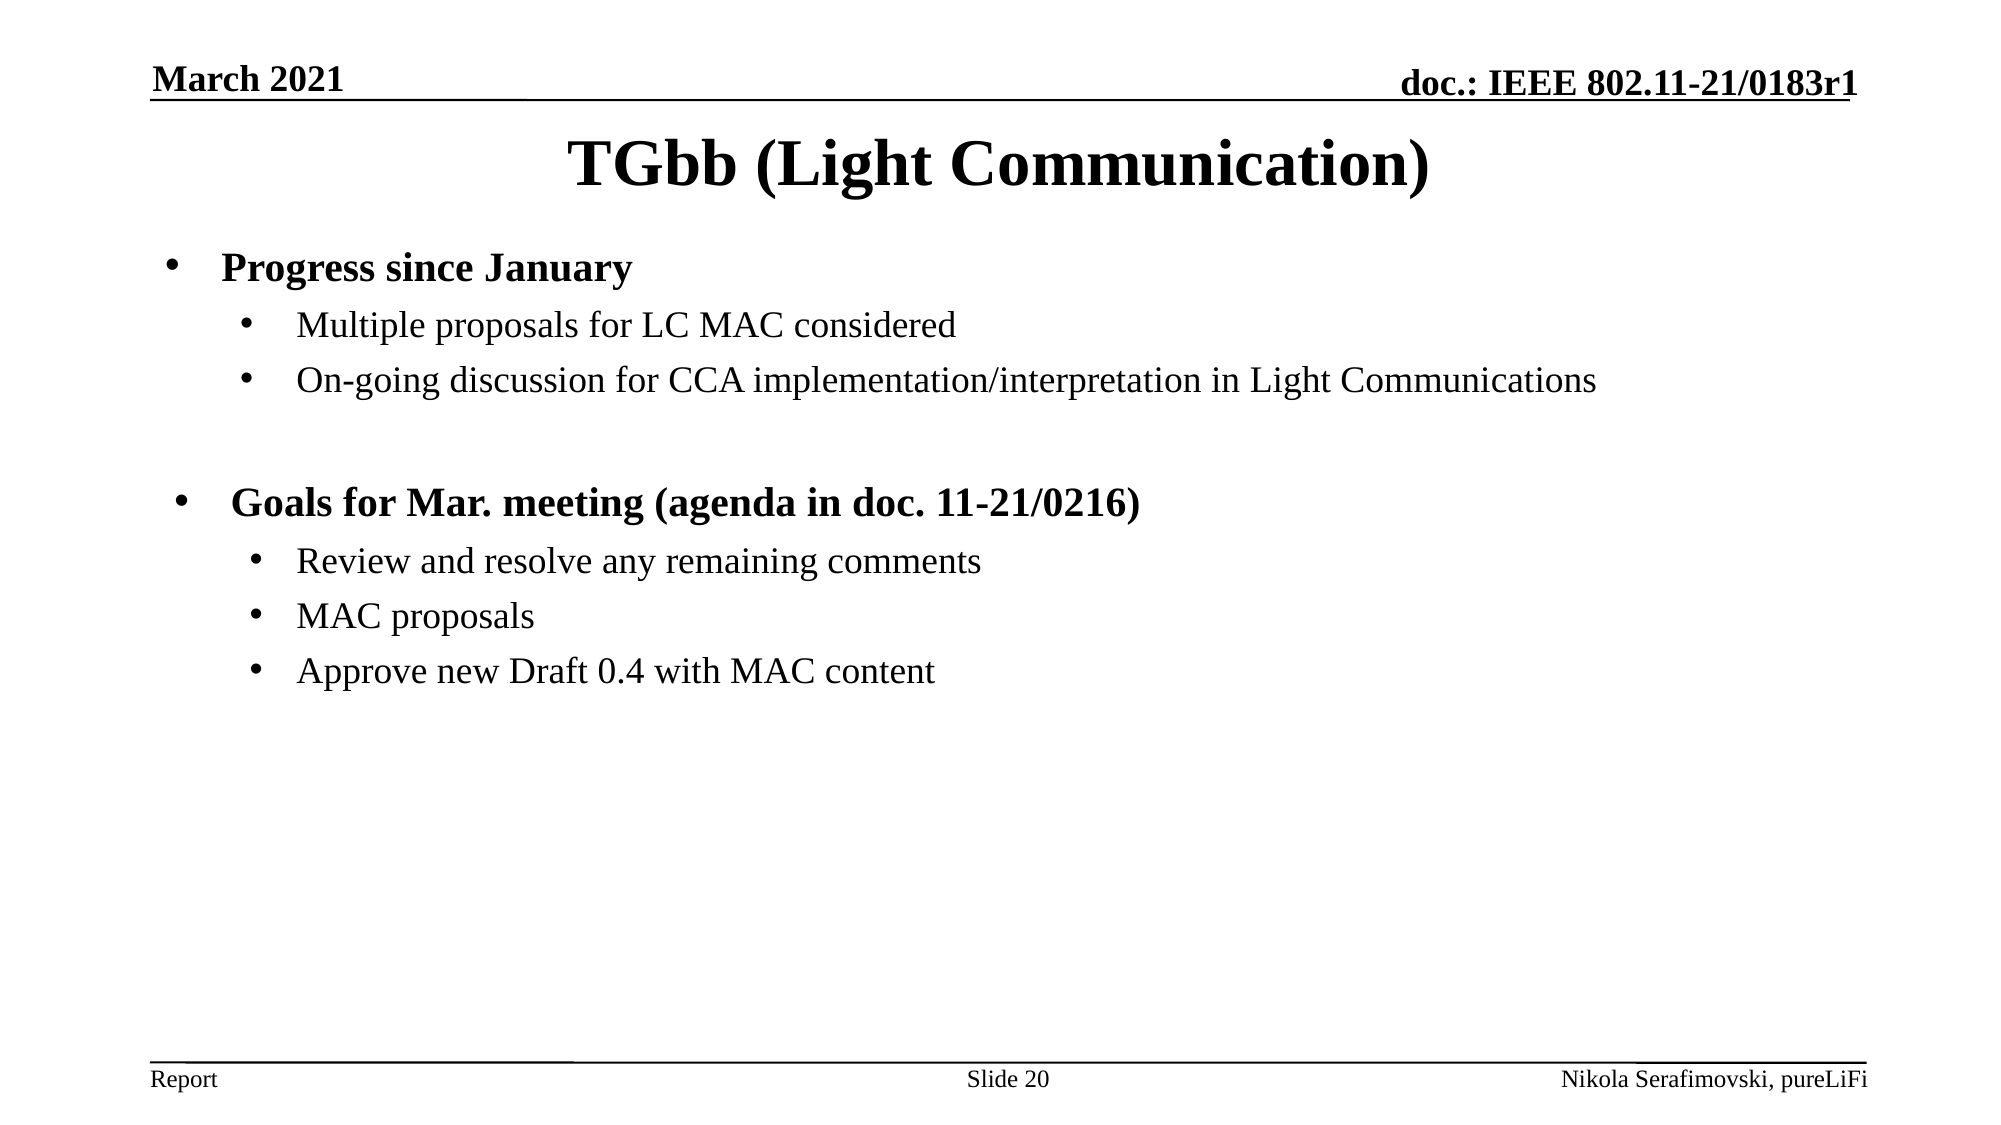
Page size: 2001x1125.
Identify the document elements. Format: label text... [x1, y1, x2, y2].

list Progress since January Multiple proposals for LC MAC considered On-going discussion for CCA implementation/interpretation in Light Communications Goals for Mar. meeting (agenda in doc. 11-21/0216) Review and resolve any remaining comments MAC proposals Approve new Draft 0.4 with MAC content [149, 231, 1850, 1000]
slide_number Slide 20 [950, 1061, 1067, 1123]
footer Nikola Serafimovski, pureLiFi [1171, 1061, 1869, 1093]
title TGbb (Light Communication) [149, 112, 1850, 205]
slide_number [152, 54, 563, 100]
